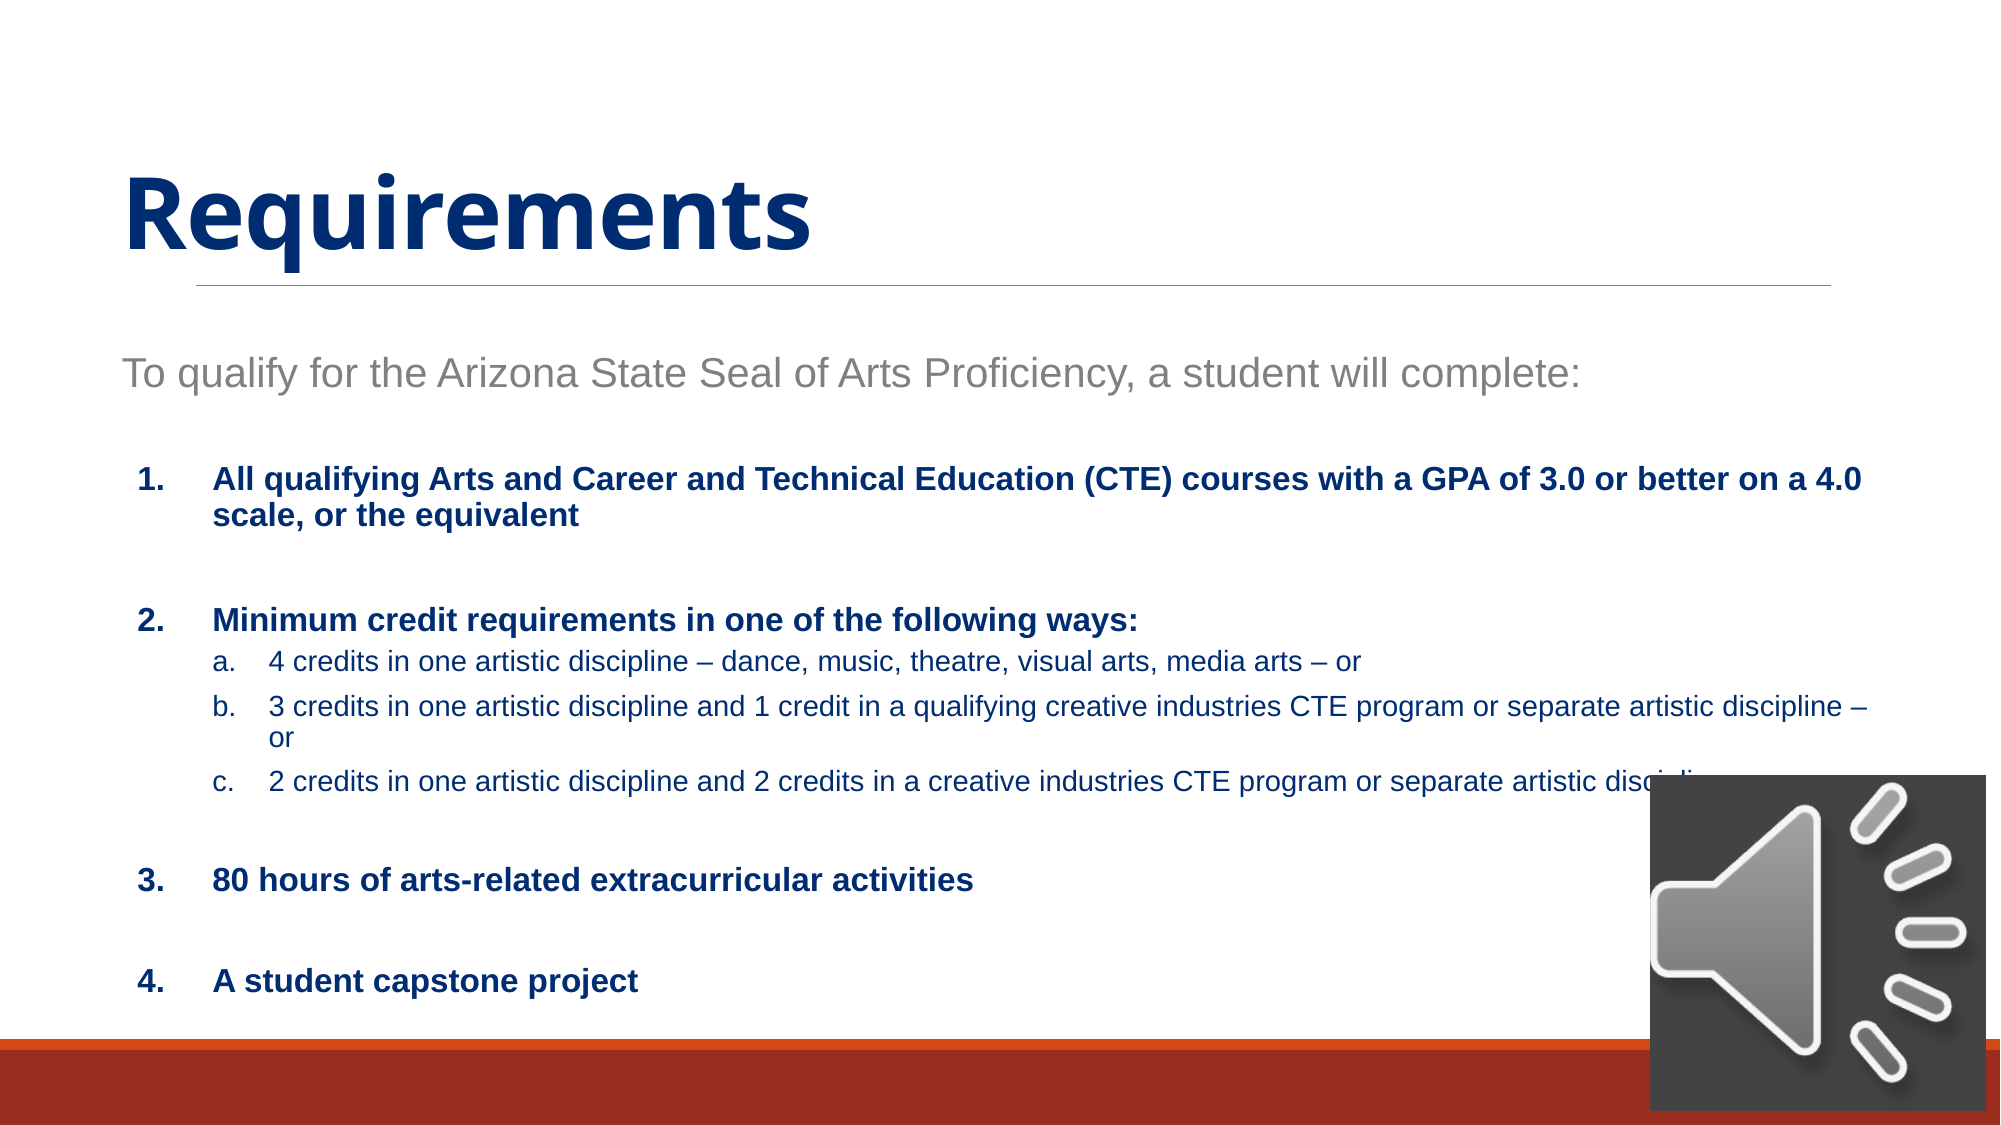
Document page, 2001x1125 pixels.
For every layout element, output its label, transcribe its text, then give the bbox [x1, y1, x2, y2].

title Requirements [106, 59, 1863, 278]
list To qualify for the Arizona State Seal of Arts Proficiency, a student will complete: [106, 330, 1863, 418]
list All qualifying Arts and Career and Technical Education (CTE) courses with a GPA of 3.0 or better on a 4.0 scale, or the equivalent Minimum credit requirements in one of the following ways: 4 credits in one artistic discipline – dance, music, theatre, visual arts, media arts – or 3 credits in one artistic discipline and 1 credit in a qualifying creative industries CTE program or separate artistic discipline – or 2 credits in one artistic discipline and 2 credits in a creative industries CTE program or separate artistic discipline 80 hours of arts-related extracurricular activities A student capstone project [137, 454, 1893, 1043]
picture [1648, 773, 1987, 1112]
